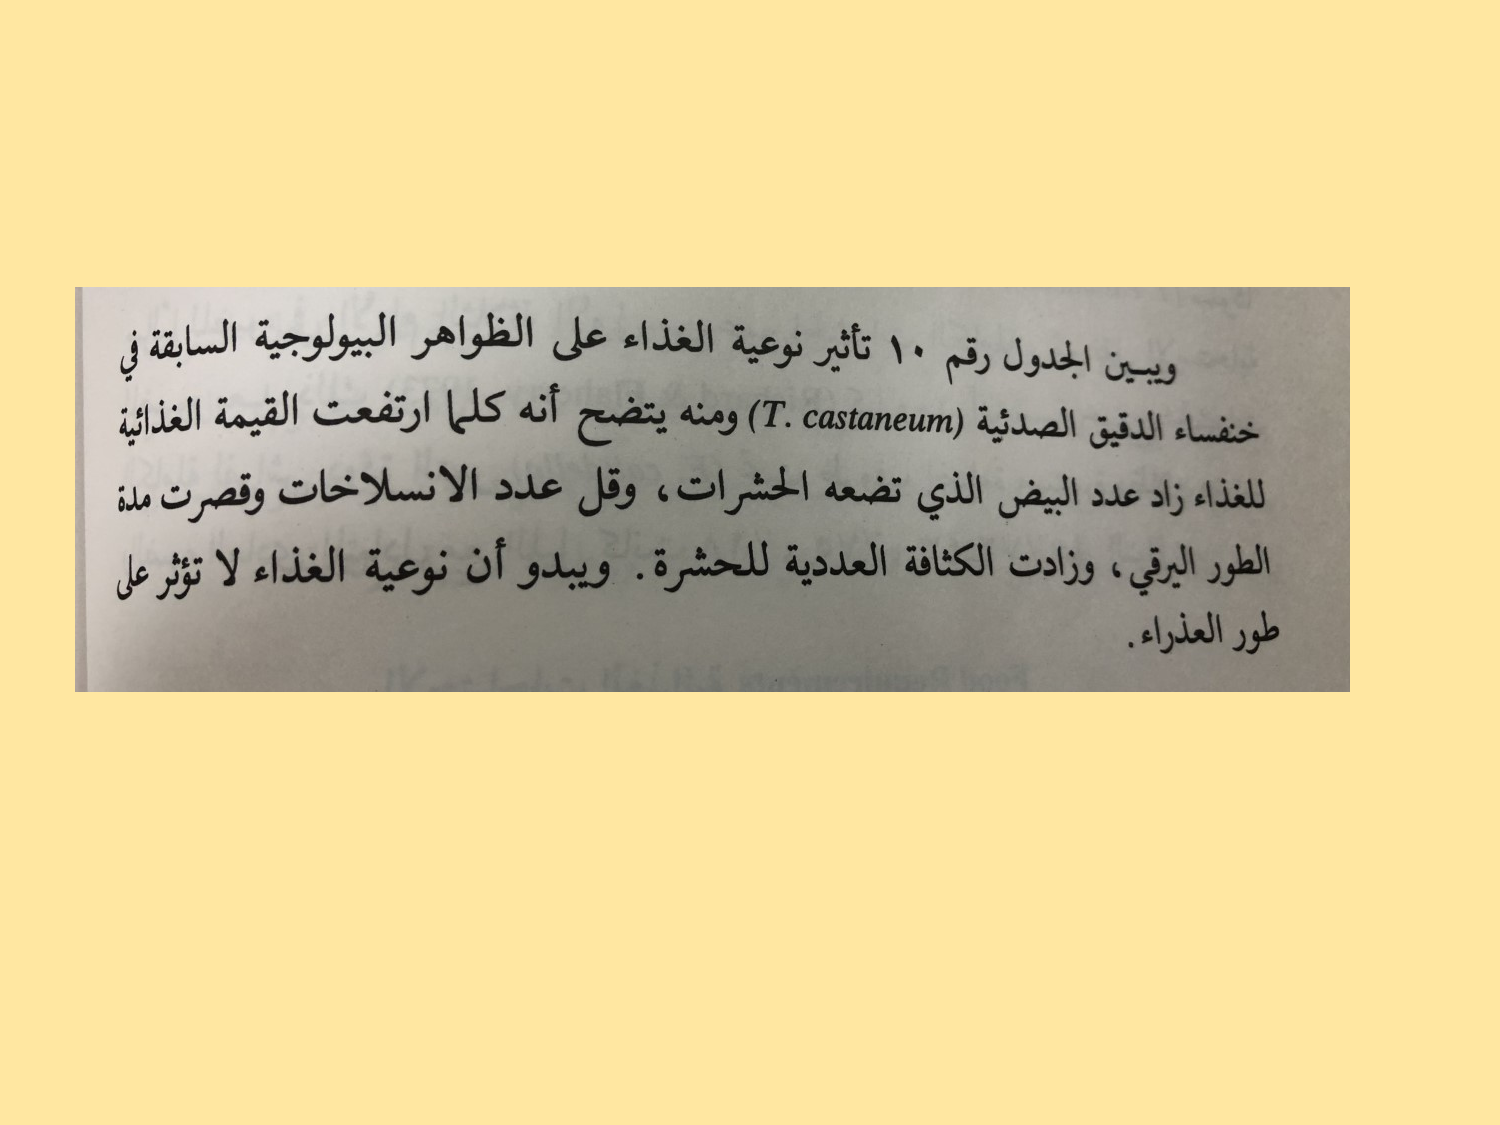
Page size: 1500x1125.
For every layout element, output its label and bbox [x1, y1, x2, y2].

picture [74, 287, 1351, 693]
